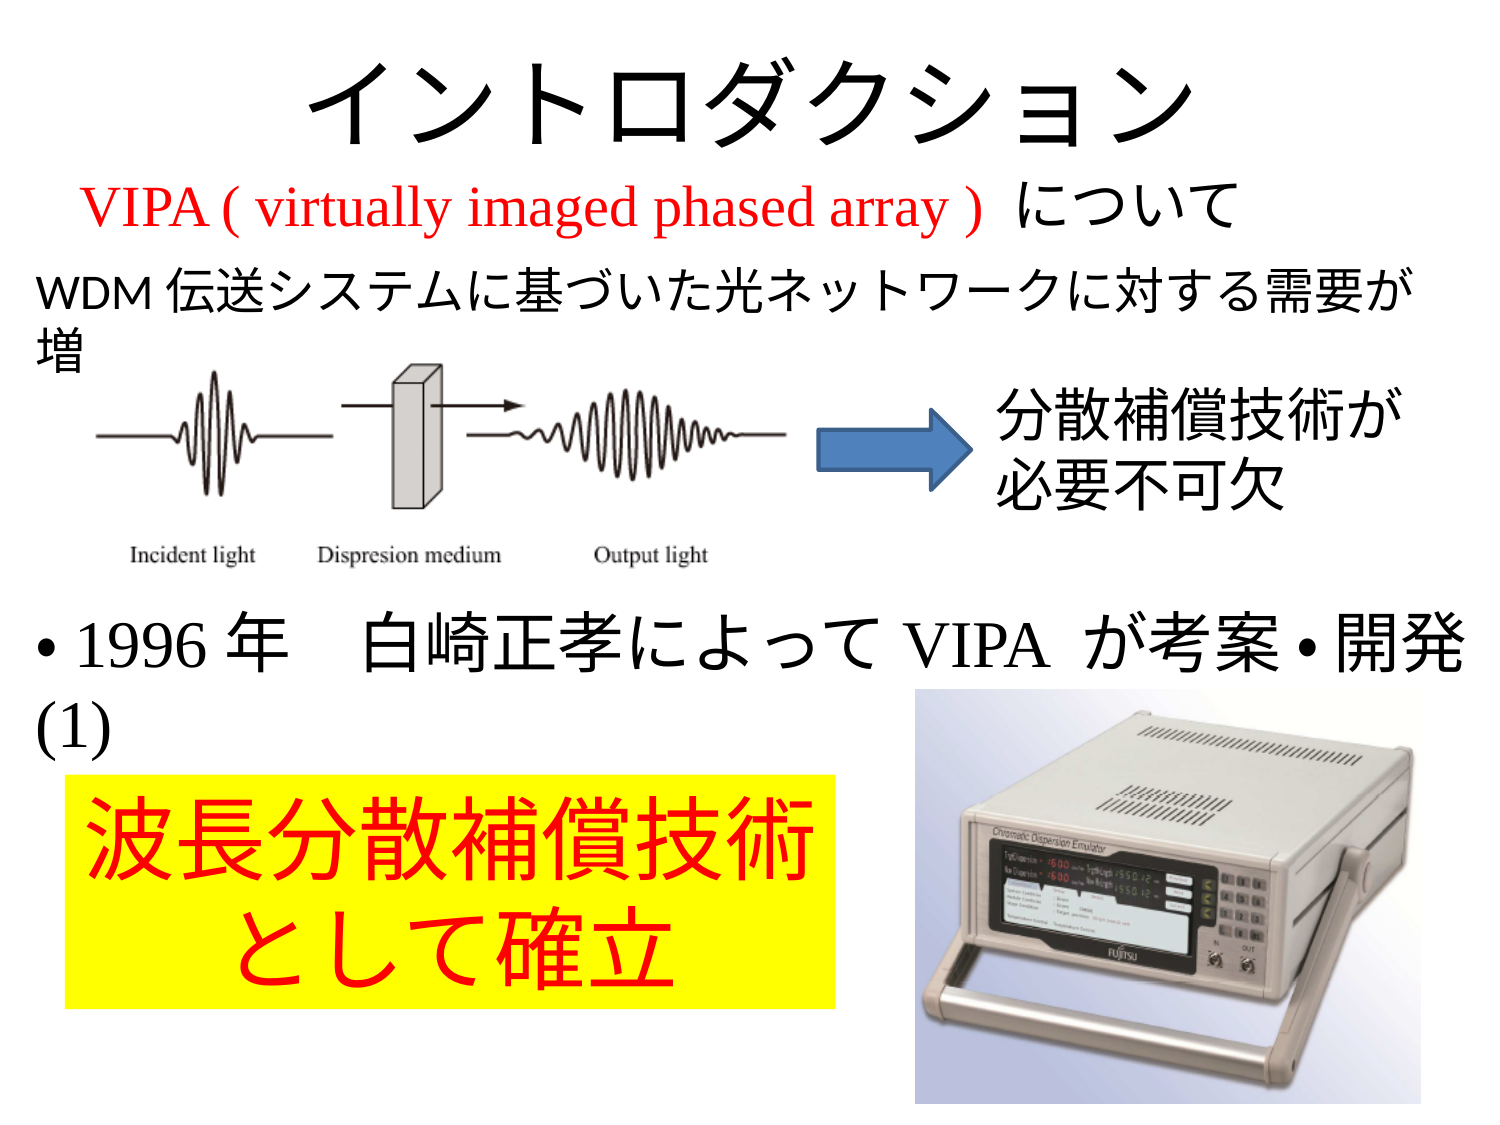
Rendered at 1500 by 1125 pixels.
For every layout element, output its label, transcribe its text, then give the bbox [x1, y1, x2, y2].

title イントロダクション [75, 19, 1425, 160]
text_box WDM伝送システムに基づいた光ネットワークに対する需要が増大 [20, 251, 1466, 387]
text_box 分散補償技術が必要不可欠 [981, 370, 1442, 526]
picture [82, 327, 792, 594]
text_box ・1996年 白崎正孝によってVIPA が考案 ・ 開発(1) [20, 593, 1500, 769]
picture [915, 689, 1421, 1104]
text_box 波長分散補償技術として確立 [64, 774, 836, 1010]
text_box [816, 407, 974, 492]
text_box VIPA ( virtually imaged phased array ) について [64, 160, 1436, 246]
